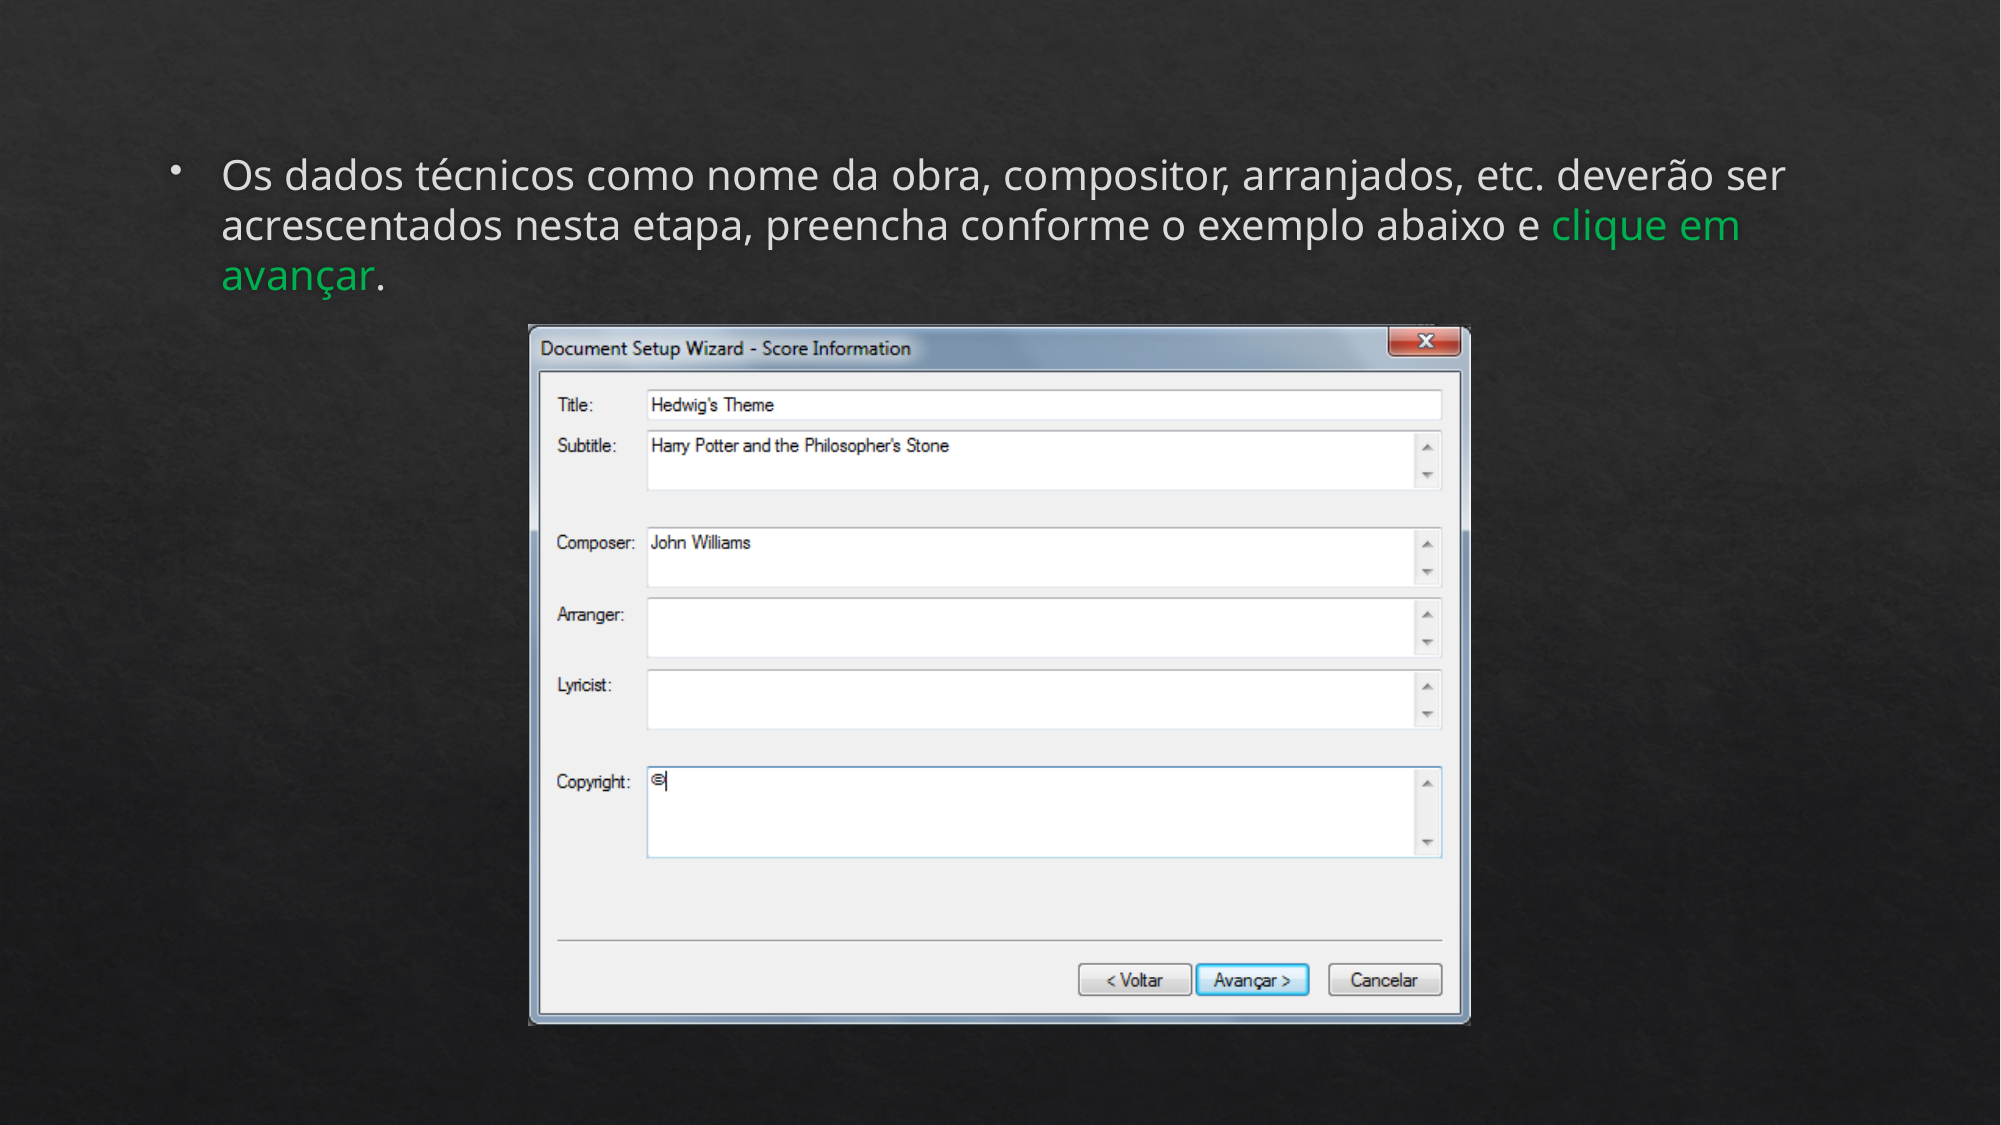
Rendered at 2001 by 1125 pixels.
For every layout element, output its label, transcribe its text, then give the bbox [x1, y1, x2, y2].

picture [527, 323, 1471, 1026]
list Os dados técnicos como nome da obra, compositor, arranjados, etc. deverão ser acrescentados nesta etapa, preencha conforme o exemplo abaixo e clique em avançar. [149, 141, 1849, 950]
